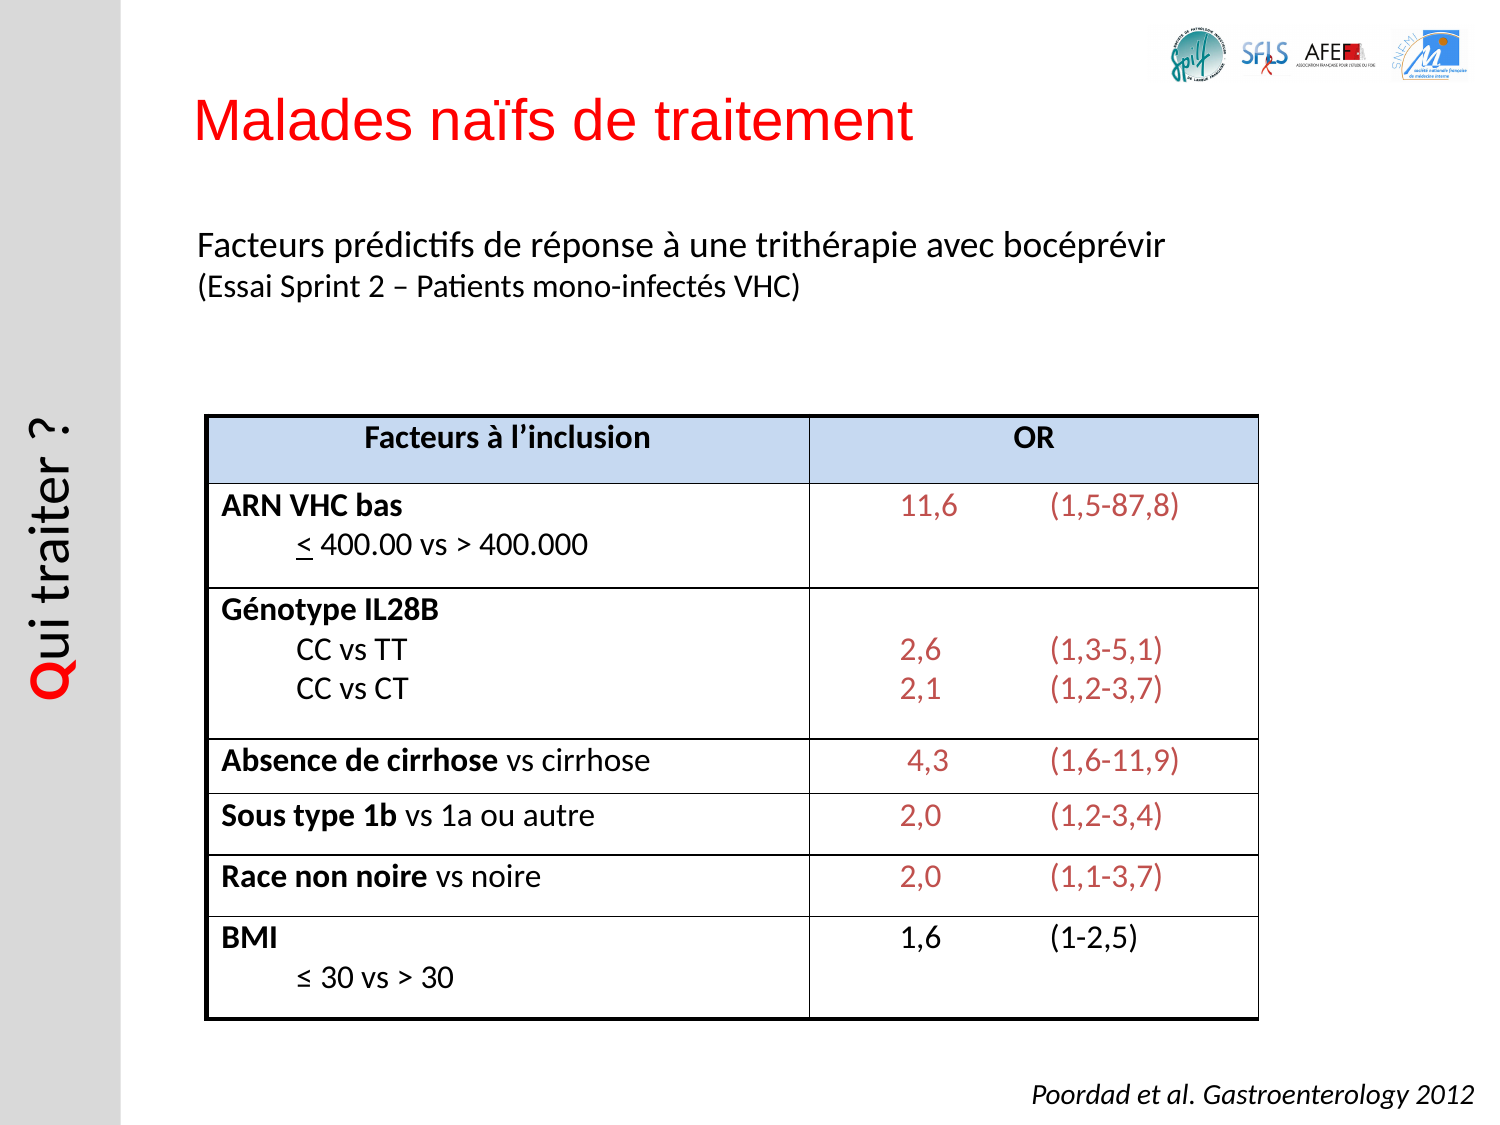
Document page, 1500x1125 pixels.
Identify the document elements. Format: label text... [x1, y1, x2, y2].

table_cell Race non noire vs noire [209, 856, 809, 916]
text_box Facteurs prédictifs de réponse à une trithérapie avec bocéprévir (Essai Sprint 2 – Patients mono-infectés VHC) [182, 212, 1454, 312]
table_cell BMI ≤ 30 vs > 30 [209, 917, 809, 1017]
table_cell 2,0 (1,2-3,4) [810, 794, 1258, 854]
table_cell 1,6 (1-2,5) [810, 917, 1258, 1017]
text_box Poordad et al. Gastroenterology 2012 [1016, 1068, 1490, 1118]
text_box [0, 0, 121, 1125]
table_cell 4,3 (1,6-11,9) [810, 740, 1258, 793]
table_cell 11,6 (1,5-87,8) [810, 484, 1258, 587]
table_header Facteurs à l’inclusion [209, 418, 809, 483]
table_header OR [810, 418, 1258, 483]
table_cell ARN VHC bas < 400.00 vs > 400.000 [209, 484, 809, 587]
table_cell 2,0 (1,1-3,7) [810, 856, 1258, 916]
table_cell Absence de cirrhose vs cirrhose [209, 740, 809, 793]
table_cell 2,6 (1,3-5,1) 2,1 (1,2-3,7) [810, 589, 1258, 738]
table_cell Sous type 1b vs 1a ou autre [209, 794, 809, 854]
text_box Qui traiter ? [2, 135, 104, 982]
text_box Malades naïfs de traitement [178, 74, 957, 160]
table_cell Génotype IL28B CC vs TT CC vs CT [209, 589, 809, 738]
picture [1139, 16, 1483, 91]
